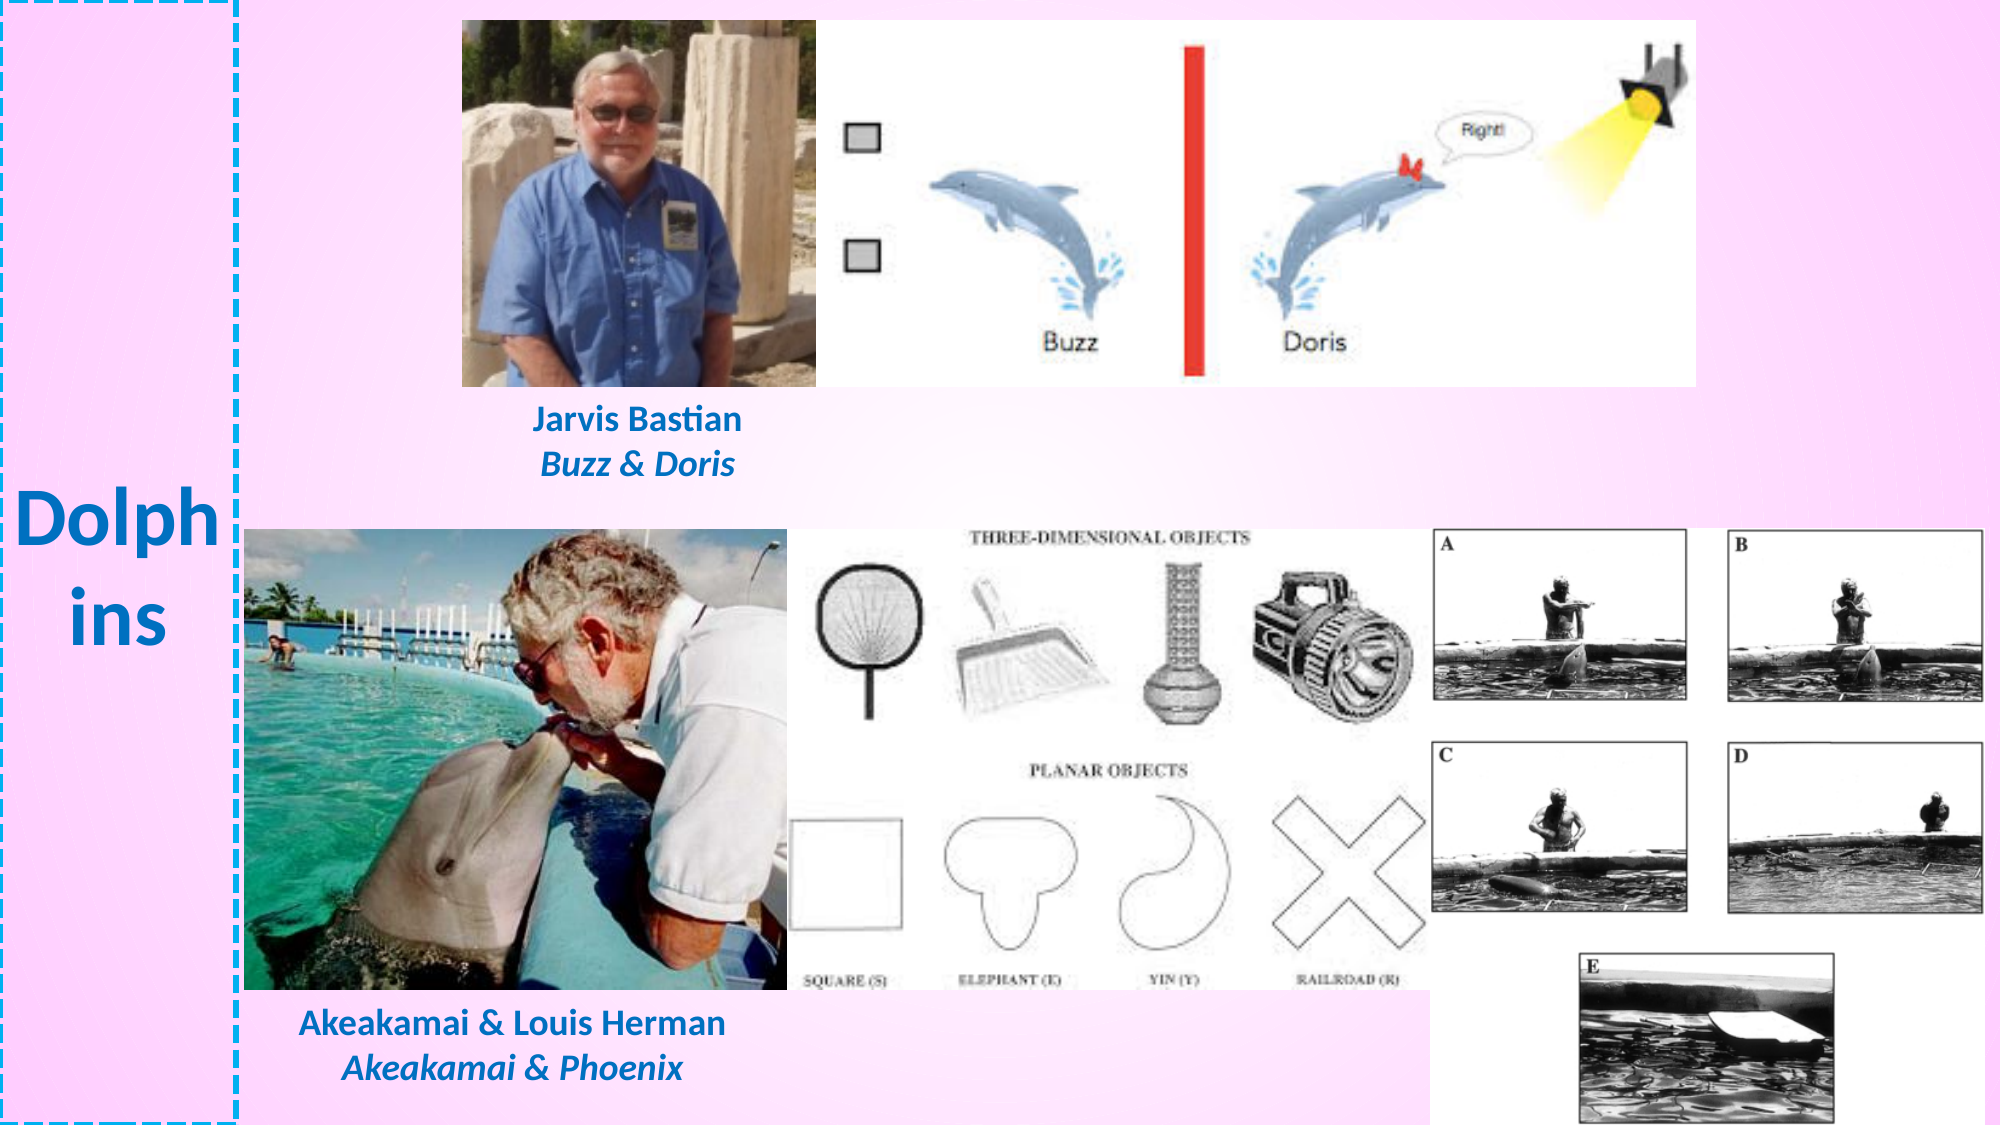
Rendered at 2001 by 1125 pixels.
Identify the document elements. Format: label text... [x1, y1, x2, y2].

text_box Jarvis Bastian Buzz & Doris [462, 395, 813, 492]
picture [243, 528, 1985, 1125]
picture [462, 20, 1696, 387]
title Dolphins [0, 0, 237, 1125]
text_box Akeakamai & Louis Herman Akeakamai & Phoenix [243, 997, 782, 1095]
